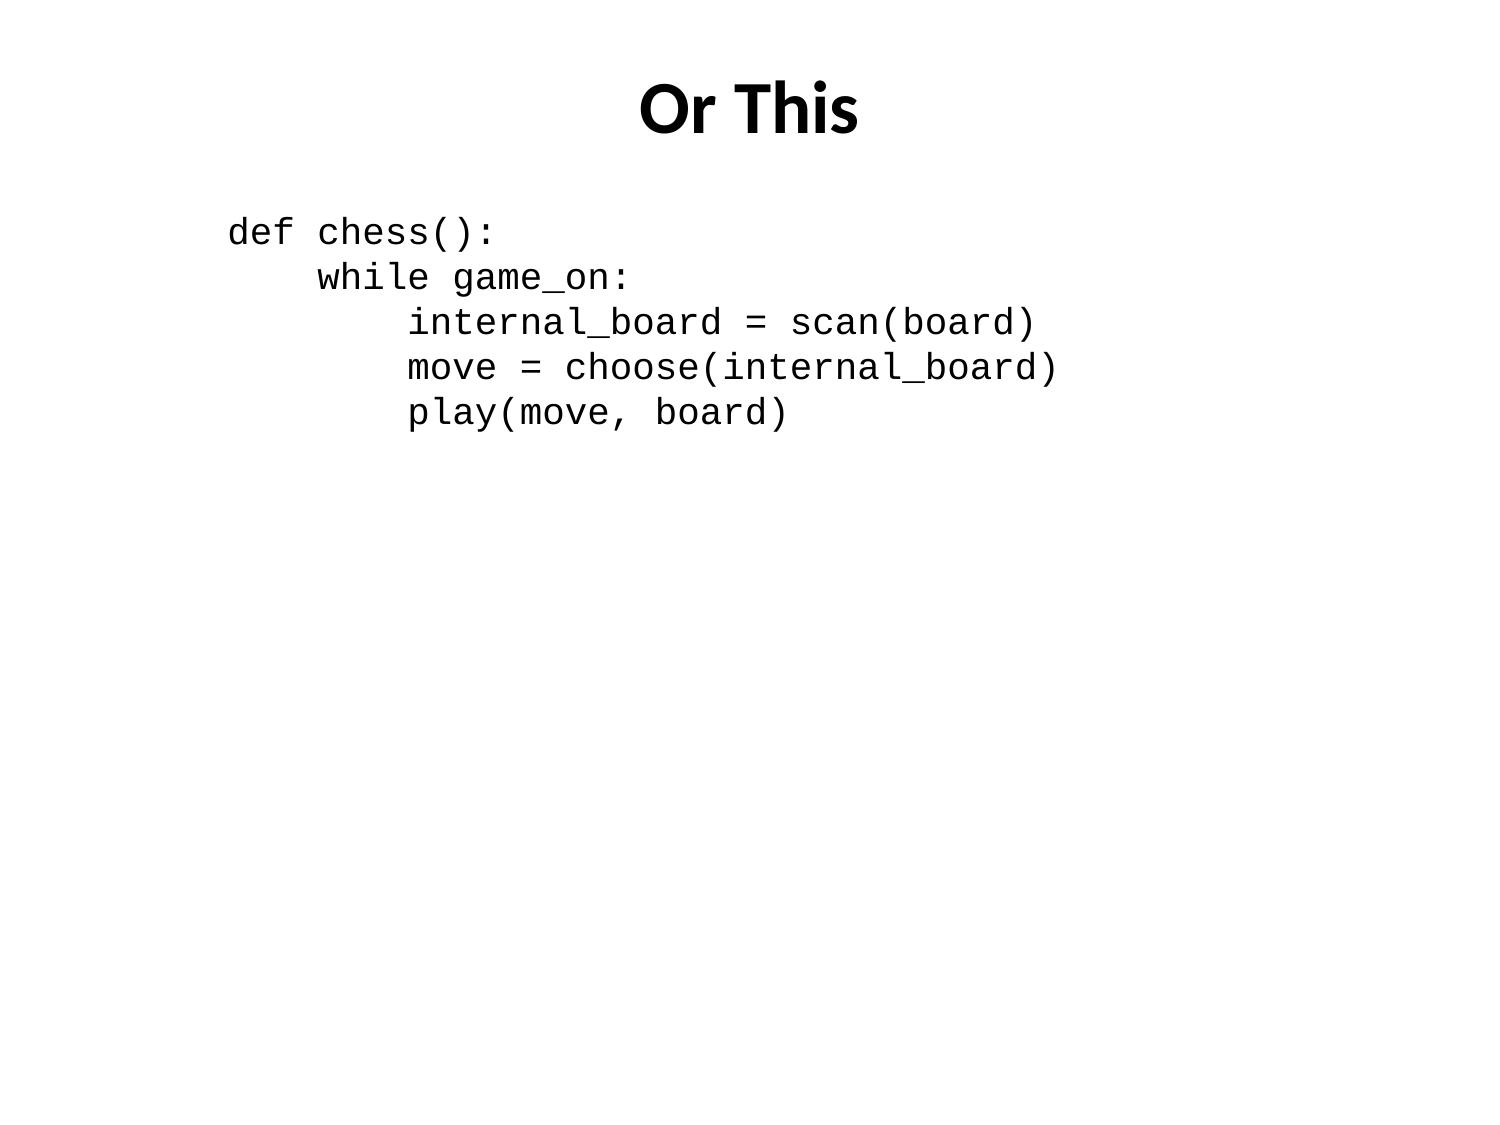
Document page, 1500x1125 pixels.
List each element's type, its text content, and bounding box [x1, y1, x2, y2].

text_box def chess(): while game_on: internal_board = scan(board) move = choose(internal_board) play(move, board) [212, 199, 1313, 530]
title Or This [75, 45, 1425, 163]
